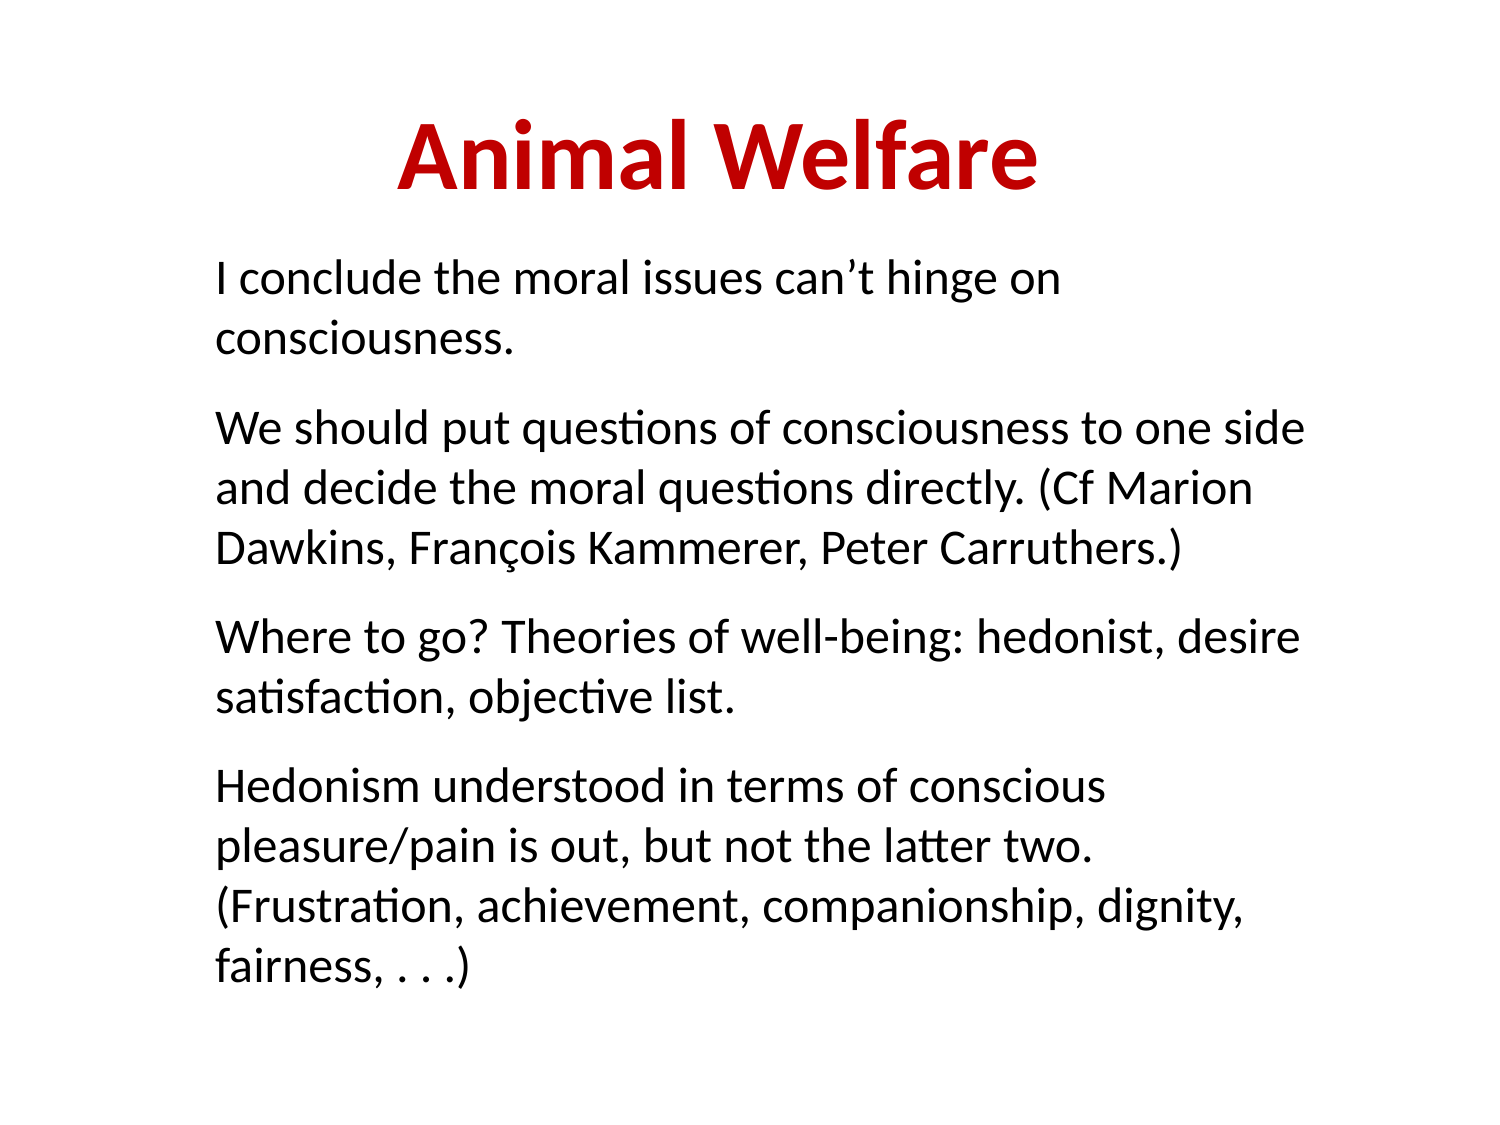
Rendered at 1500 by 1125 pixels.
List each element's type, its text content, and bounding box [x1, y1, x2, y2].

title Animal Welfare [75, 62, 1363, 238]
list I conclude the moral issues can’t hinge on consciousness. We should put questions of consciousness to one side and decide the moral questions directly. (Cf Marion Dawkins, François Kammerer, Peter Carruthers.) Where to go? Theories of well-being: hedonist, desire satisfaction, objective list. Hedonism understood in terms of conscious pleasure/pain is out, but not the latter two. (Frustration, achievement, companionship, dignity, fairness, . . .) [200, 237, 1363, 1025]
